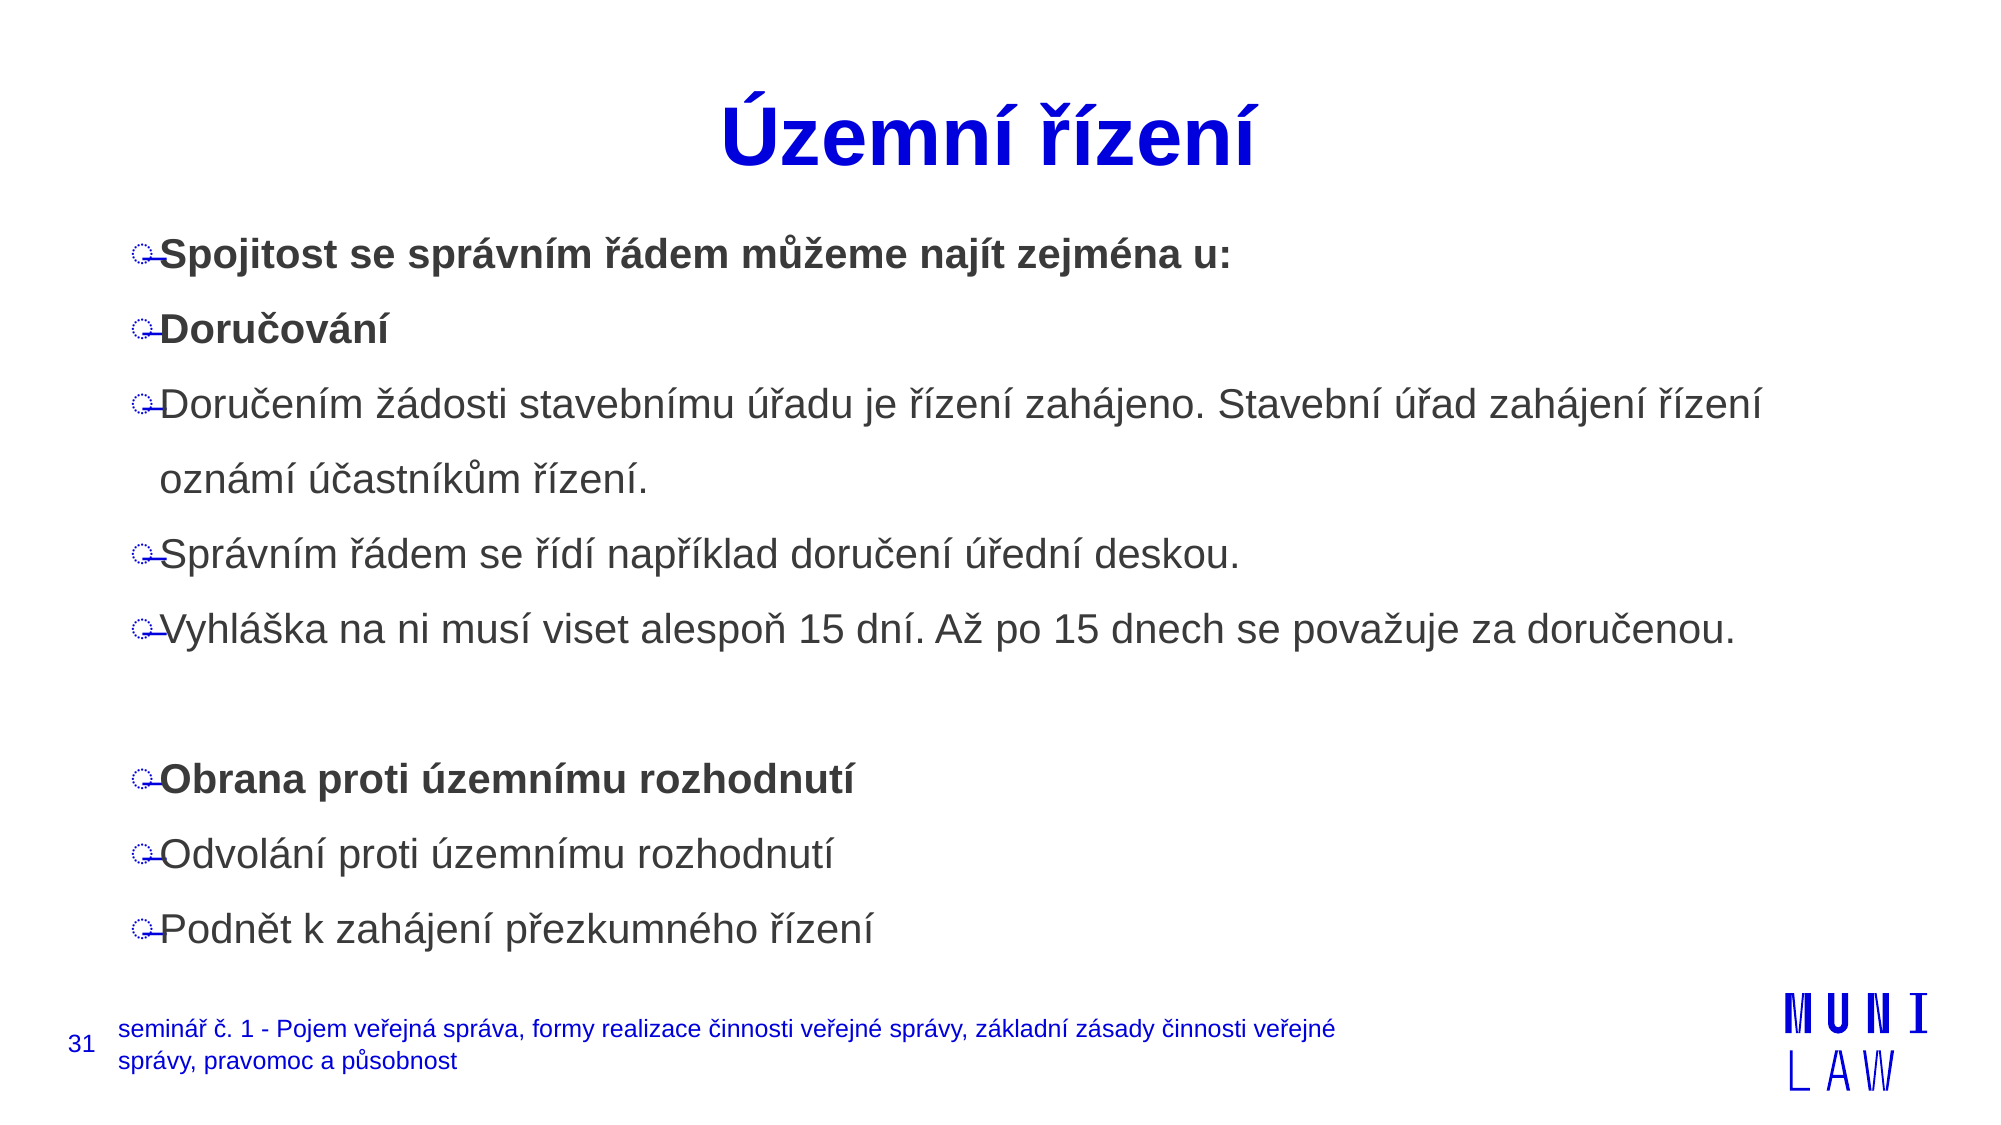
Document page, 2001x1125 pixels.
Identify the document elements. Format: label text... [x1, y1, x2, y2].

list Spojitost se správním řádem můžeme najít zejména u: Doručování Doručením žádosti stavebnímu úřadu je řízení zahájeno. Stavební úřad zahájení řízení oznámí účastníkům řízení. Správním řádem se řídí například doručení úřední deskou. Vyhláška na ni musí viset alespoň 15 dní. Až po 15 dnech se považuje za doručenou. Obrana proti územnímu rozhodnutí Odvolání proti územnímu rozhodnutí Podnět k zahájení přezkumného řízení [118, 201, 1902, 1026]
title Územní řízení [118, 99, 1883, 174]
footer seminář č. 1 - Pojem veřejná správa, formy realizace činnosti veřejné správy, základní zásady činnosti veřejné správy, pravomoc a působnost [118, 1026, 1418, 1063]
slide_number 31 [67, 1021, 110, 1063]
